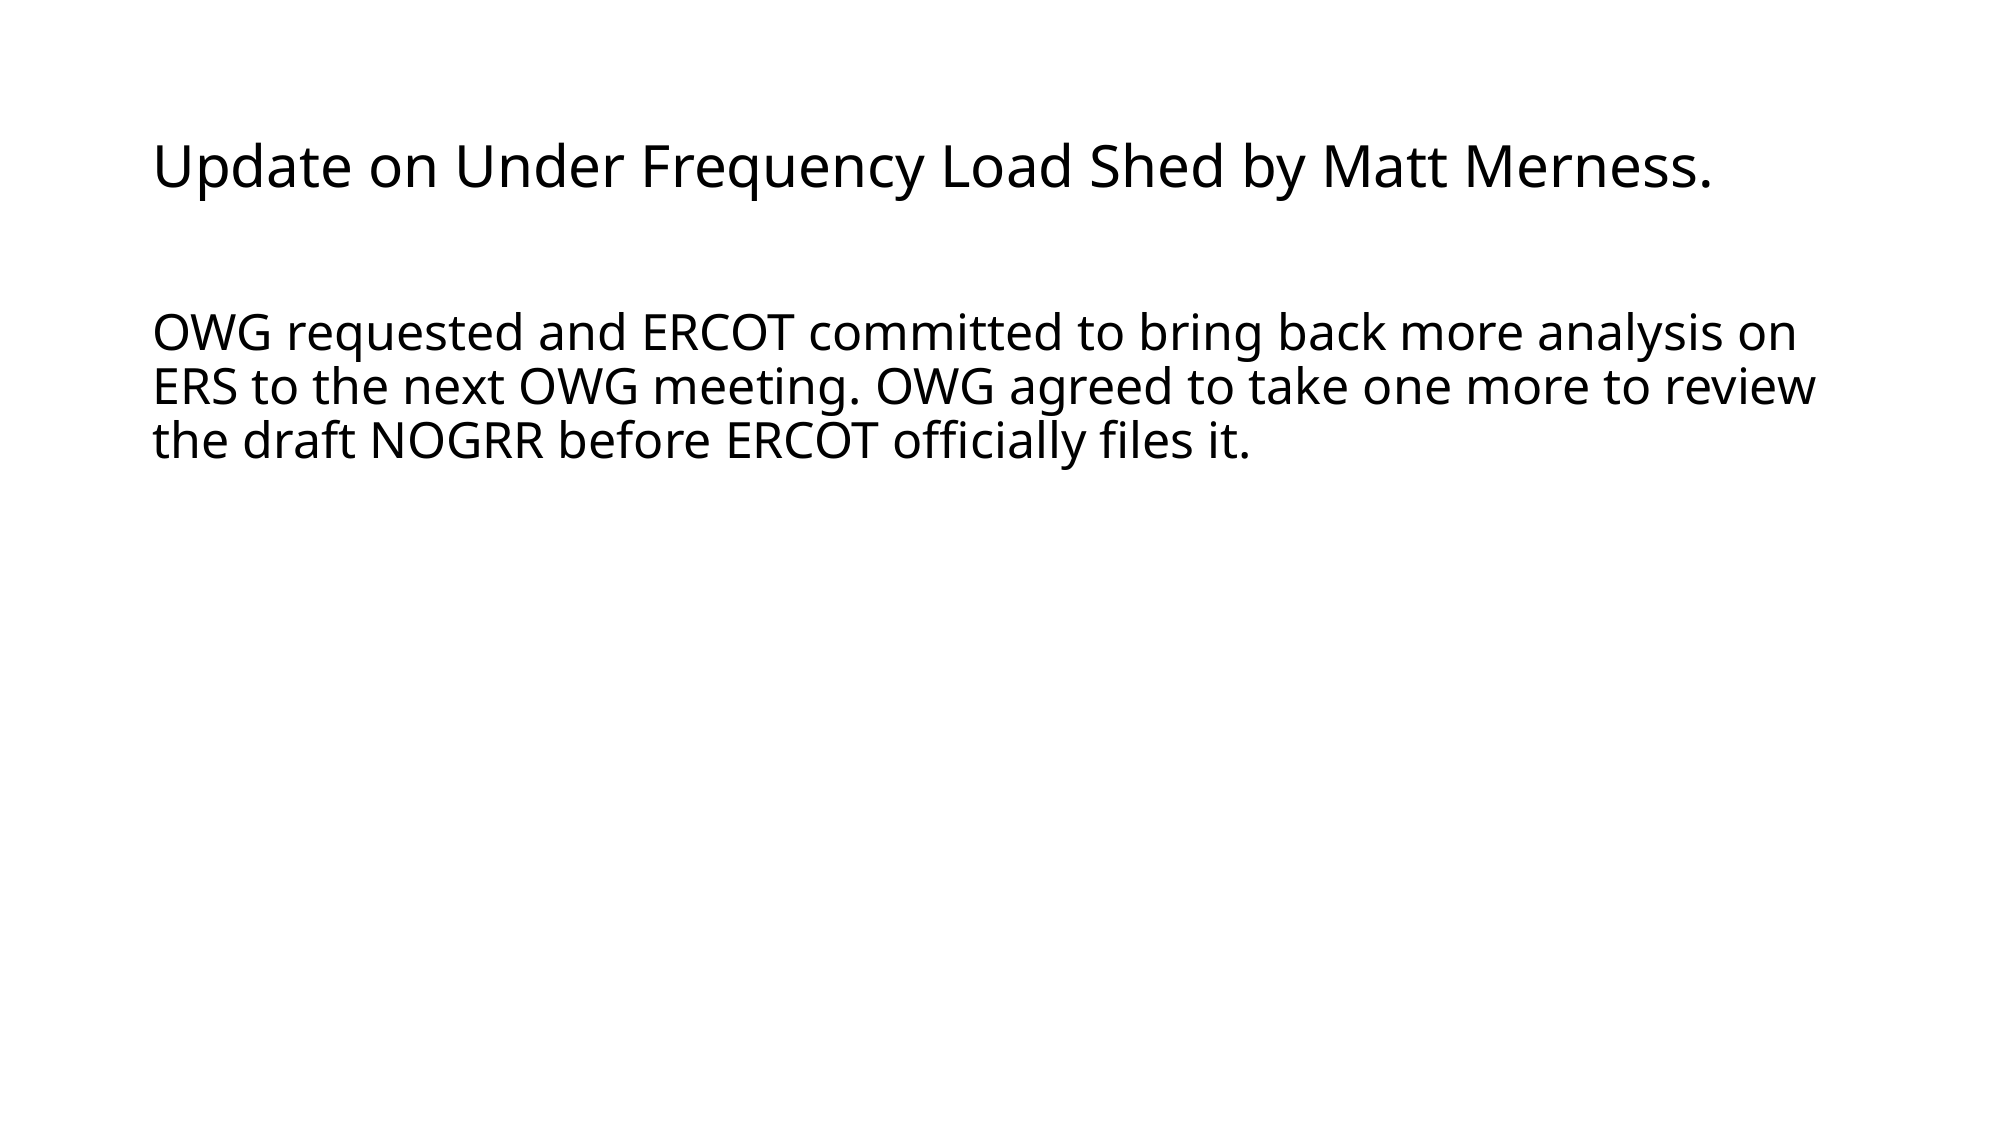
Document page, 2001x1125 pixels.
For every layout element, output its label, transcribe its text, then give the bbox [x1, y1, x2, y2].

title Update on Under Frequency Load Shed by Matt Merness. [137, 59, 1863, 278]
list OWG requested and ERCOT committed to bring back more analysis on ERS to the next OWG meeting. OWG agreed to take one more to review the draft NOGRR before ERCOT officially files it. [137, 299, 1863, 1014]
